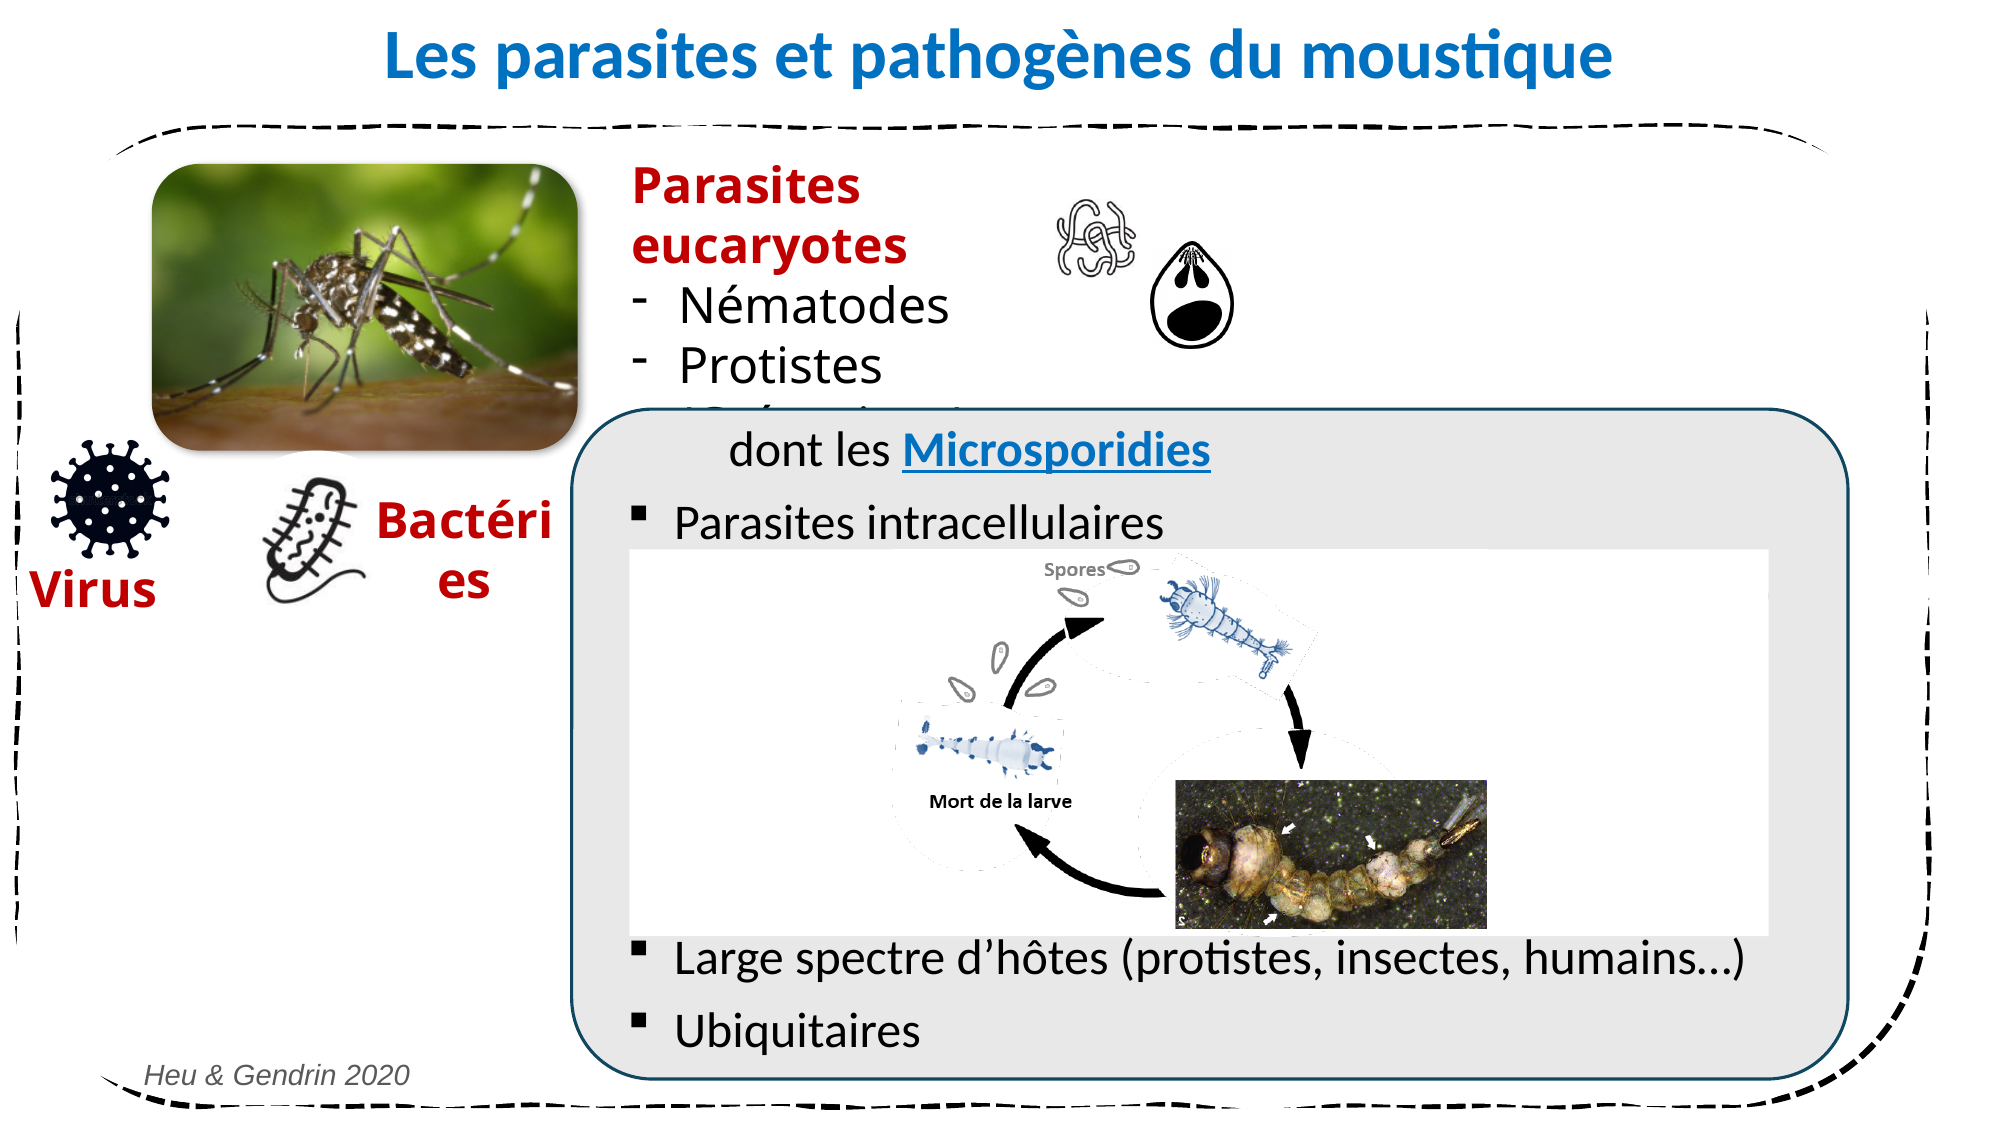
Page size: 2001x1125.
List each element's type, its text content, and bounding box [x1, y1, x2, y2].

text_box Heu & Gendrin 2020 [128, 1048, 443, 1099]
text_box [1826, 1074, 1837, 1082]
text_box [1882, 1023, 1892, 1033]
text_box [15, 455, 1833, 1109]
text_box [1837, 1067, 1847, 1076]
picture [36, 163, 579, 618]
text_box [1890, 1013, 1898, 1023]
text_box Bactéries [411, 481, 570, 617]
text_box [570, 418, 1816, 1081]
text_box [616, 145, 1234, 405]
text_box dont les Microsporidies Parasites intracellulaires Caractérisés par leur appareil d’invasion (tube polaire) Large spectre d’hôtes (protistes, insectes, humains…) Ubiquitaires [612, 409, 1882, 1065]
text_box Virus [0, 550, 207, 625]
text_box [628, 548, 1770, 937]
text_box Les parasites et pathogènes du moustique [0, 0, 2000, 100]
text_box [16, 124, 1931, 1016]
